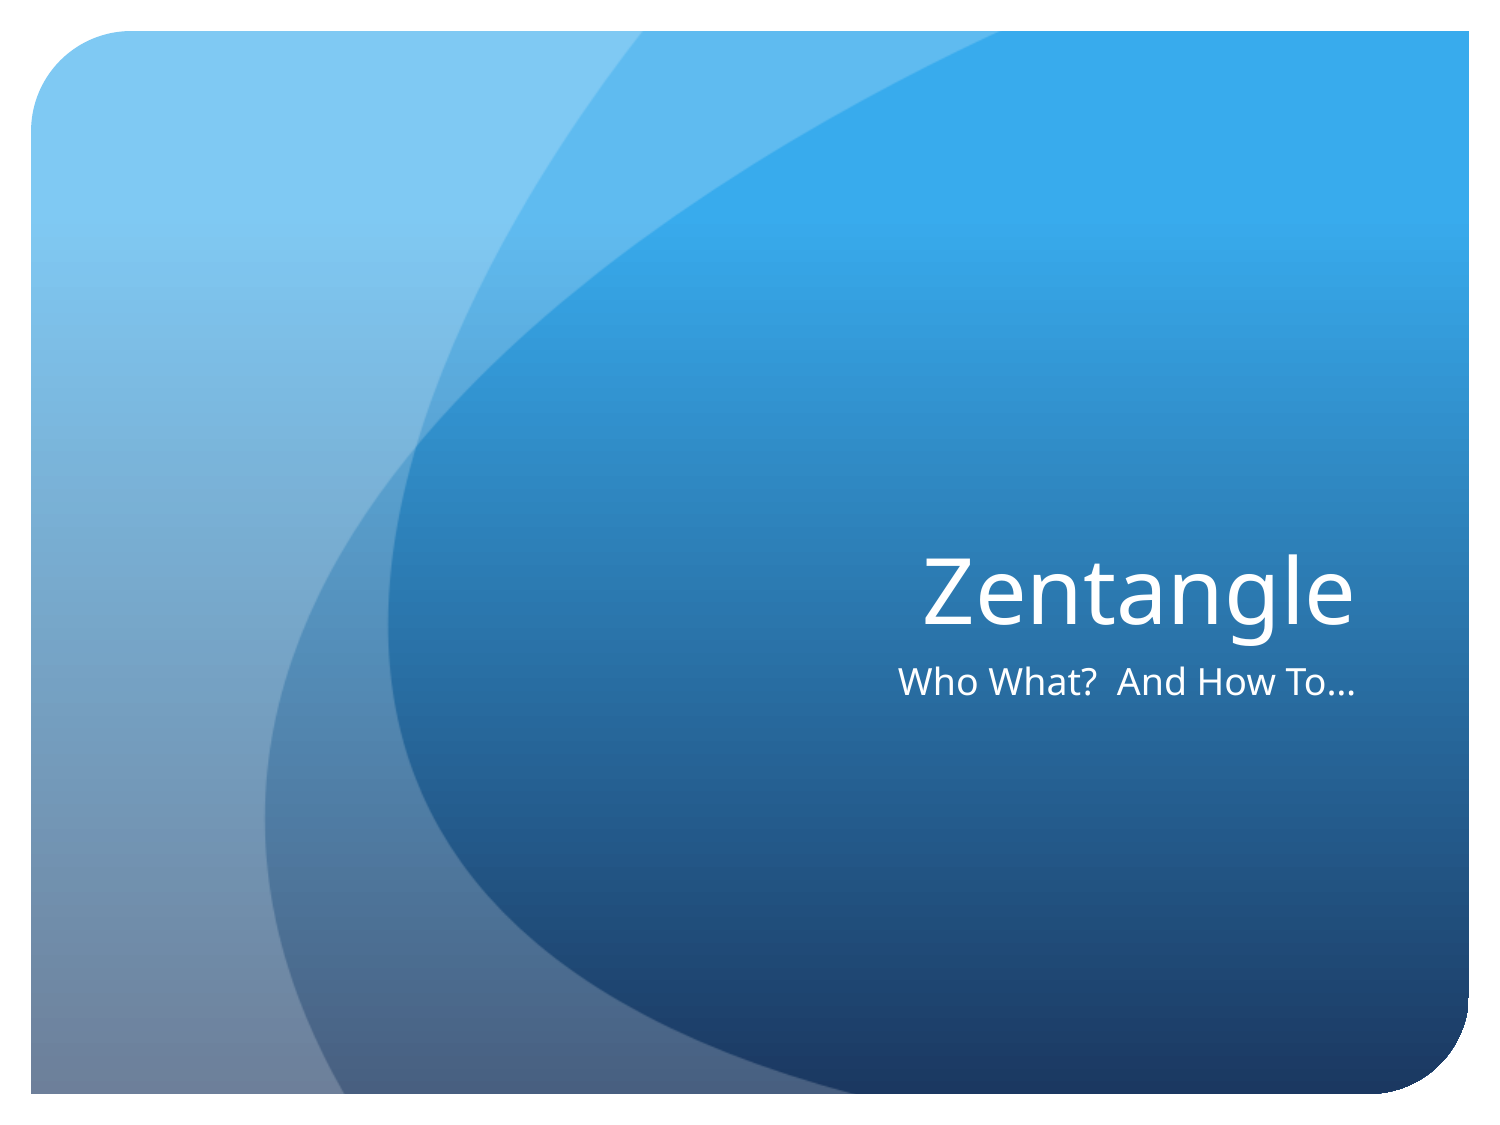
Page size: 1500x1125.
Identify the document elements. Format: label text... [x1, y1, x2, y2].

title Zentangle [262, 408, 1372, 650]
subtitle Who What? And How To… [262, 650, 1372, 939]
picture [25, 30, 1474, 1095]
